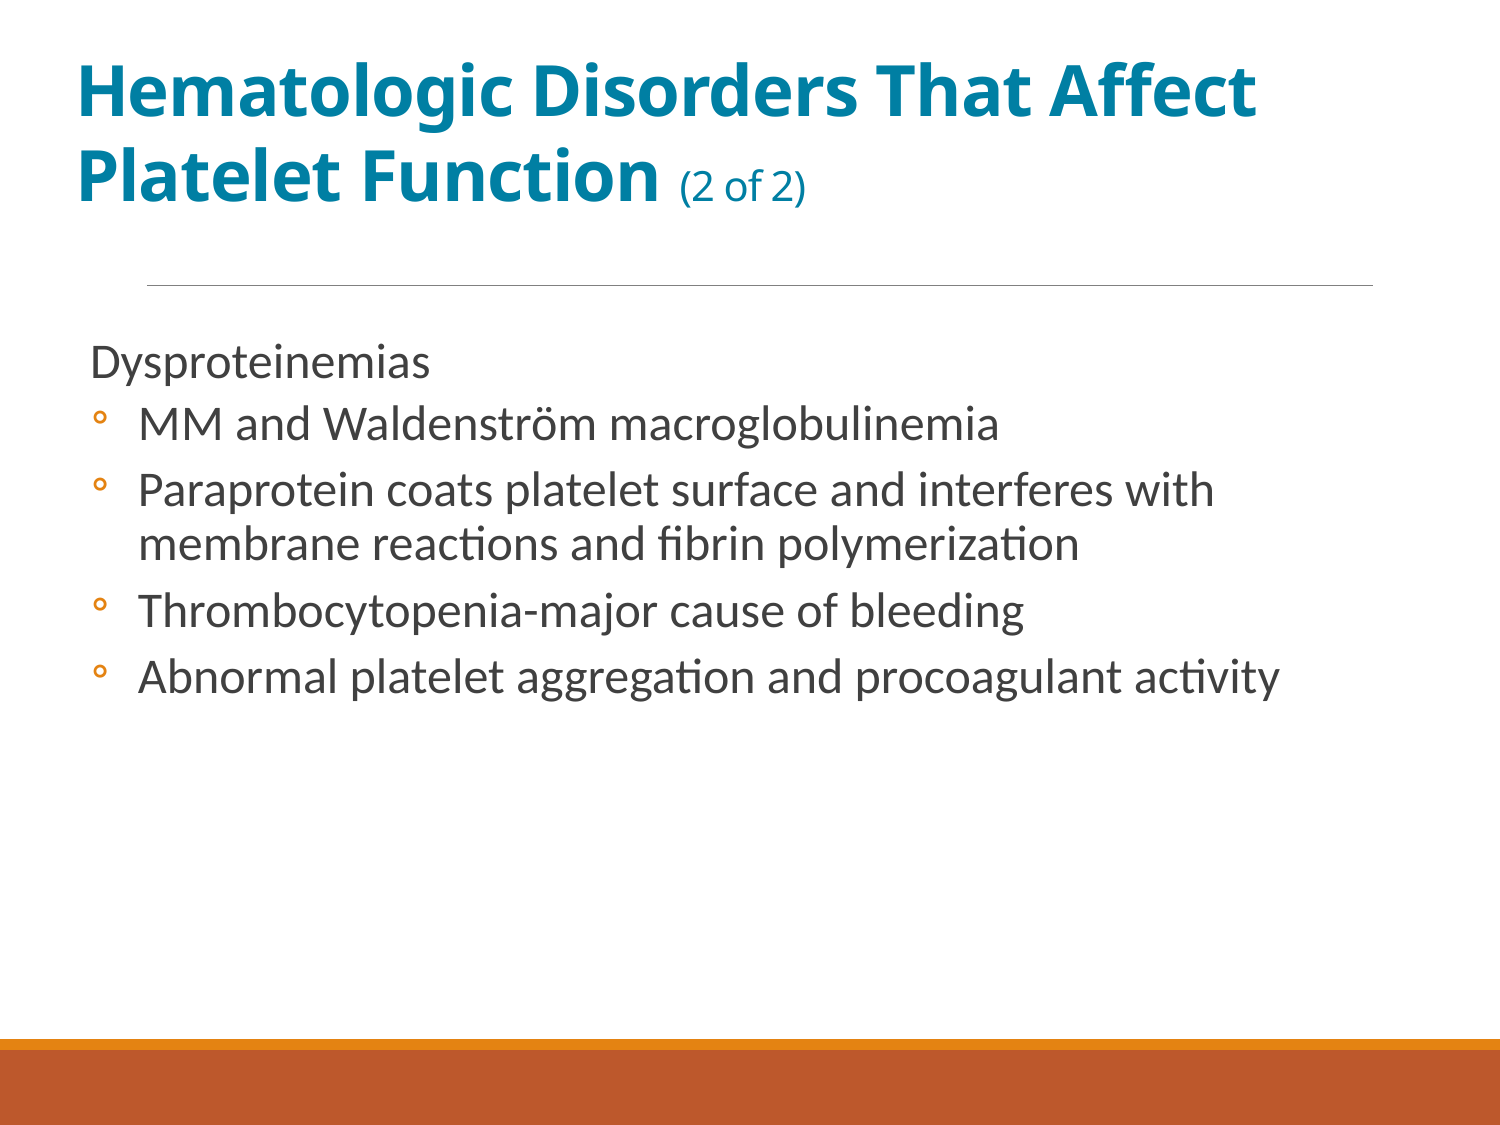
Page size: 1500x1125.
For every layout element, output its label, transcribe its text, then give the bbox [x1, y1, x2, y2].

title Hematologic Disorders That Affect Platelet Function (2 of 2) [75, 35, 1425, 216]
list Dysproteinemias M M and Waldenström macroglobulinemia Paraprotein coats platelet surface and interferes with membrane reactions and fibrin polymerization Thrombocytopenia-major cause of bleeding Abnormal platelet aggregation and procoagulant activity [75, 334, 1425, 1063]
